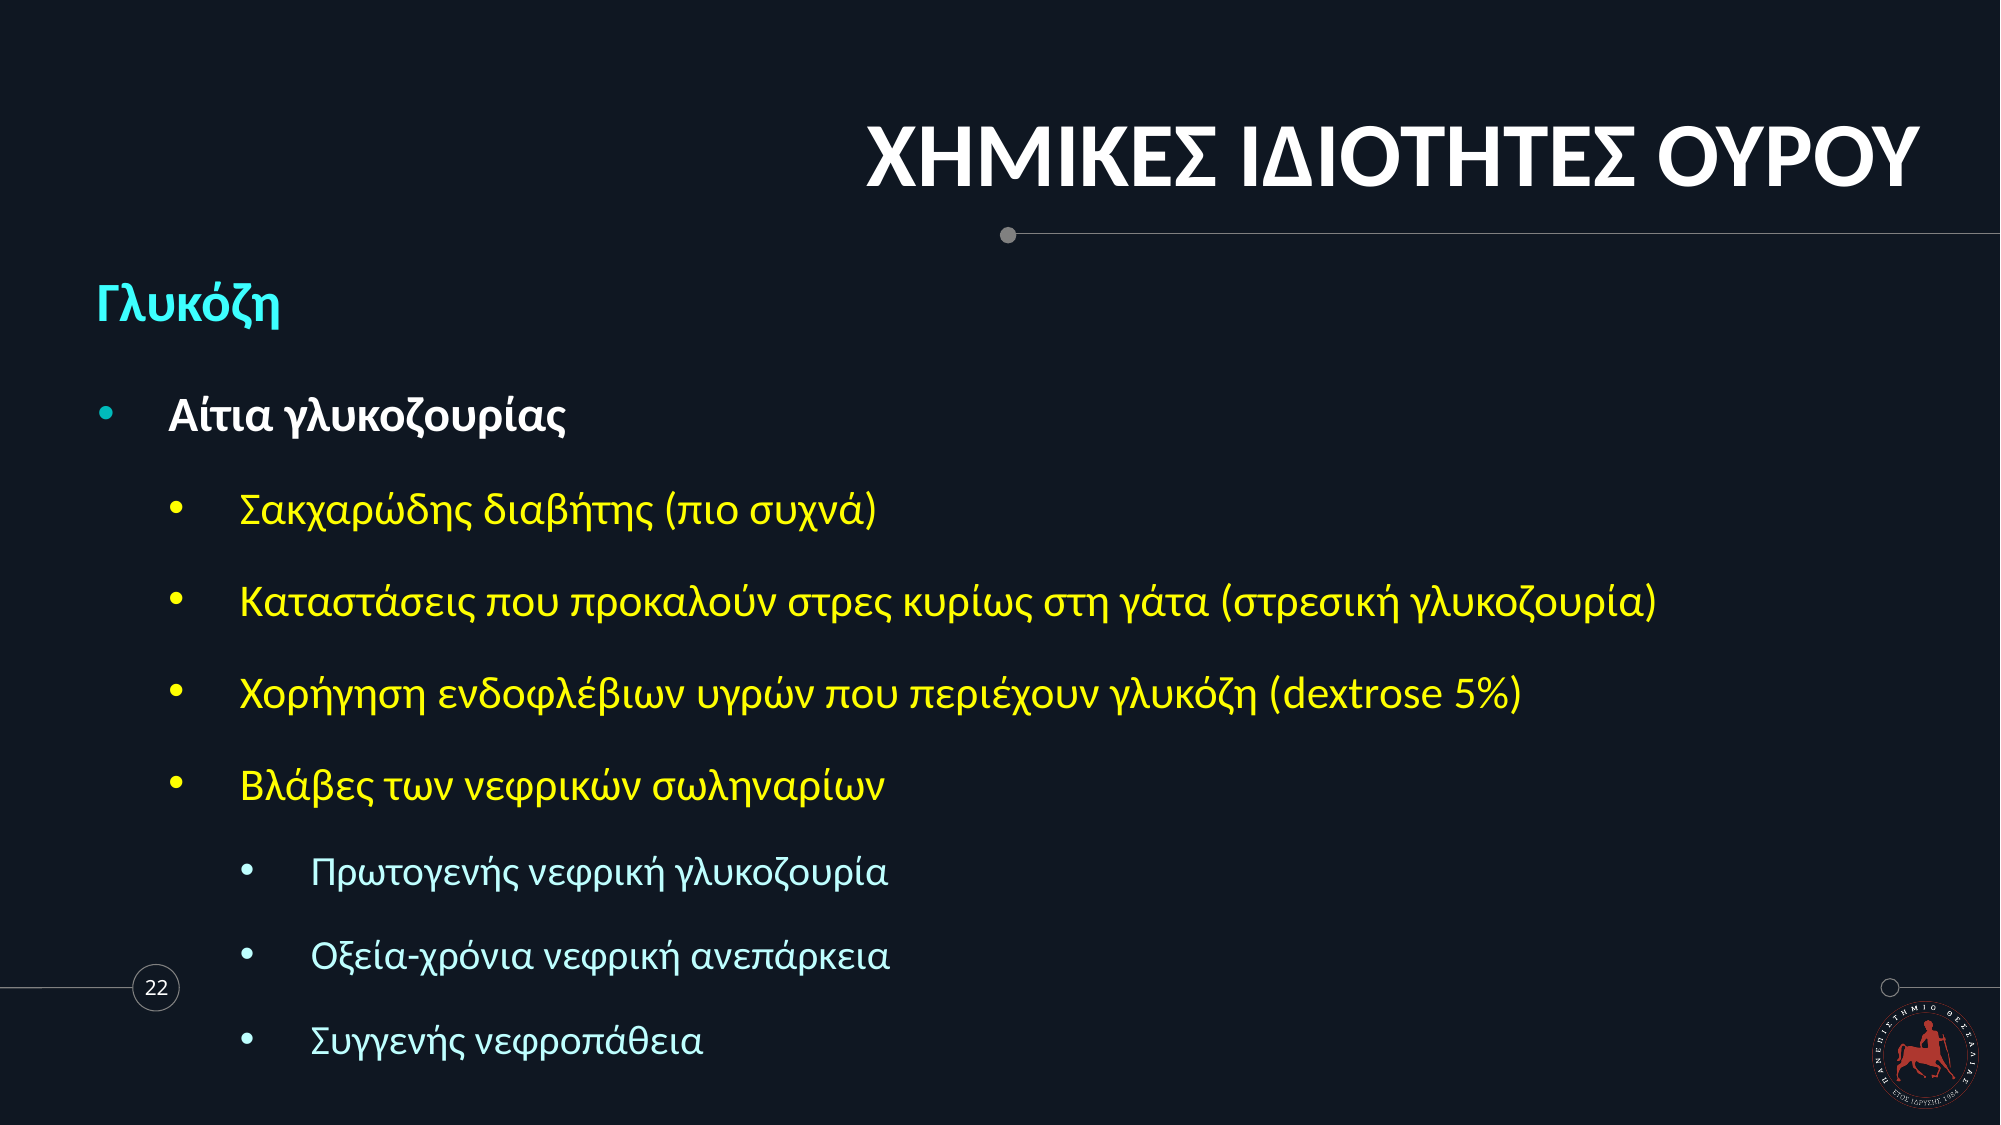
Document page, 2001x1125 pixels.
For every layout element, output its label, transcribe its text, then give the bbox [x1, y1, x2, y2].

title ΧΗΜΙΚΕΣ ΙΔΙΟΤΗΤΕΣ ΟΥΡΟΥ [862, 113, 1926, 207]
slide_number 22 [127, 964, 186, 1014]
list Γλυκόζη Αίτια γλυκοζουρίας Σακχαρώδης διαβήτης (πιο συχνά) Καταστάσεις που προκαλούν στρες κυρίως στη γάτα (στρεσική γλυκοζουρία) Χορήγηση ενδοφλέβιων υγρών που περιέχουν γλυκόζη (dextrose 5%) Βλάβες των νεφρικών σωληναρίων Πρωτογενής νεφρική γλυκοζουρία Οξεία-χρόνια νεφρική ανεπάρκεια Συγγενής νεφροπάθεια [97, 266, 1873, 1065]
picture [1872, 1001, 1979, 1109]
